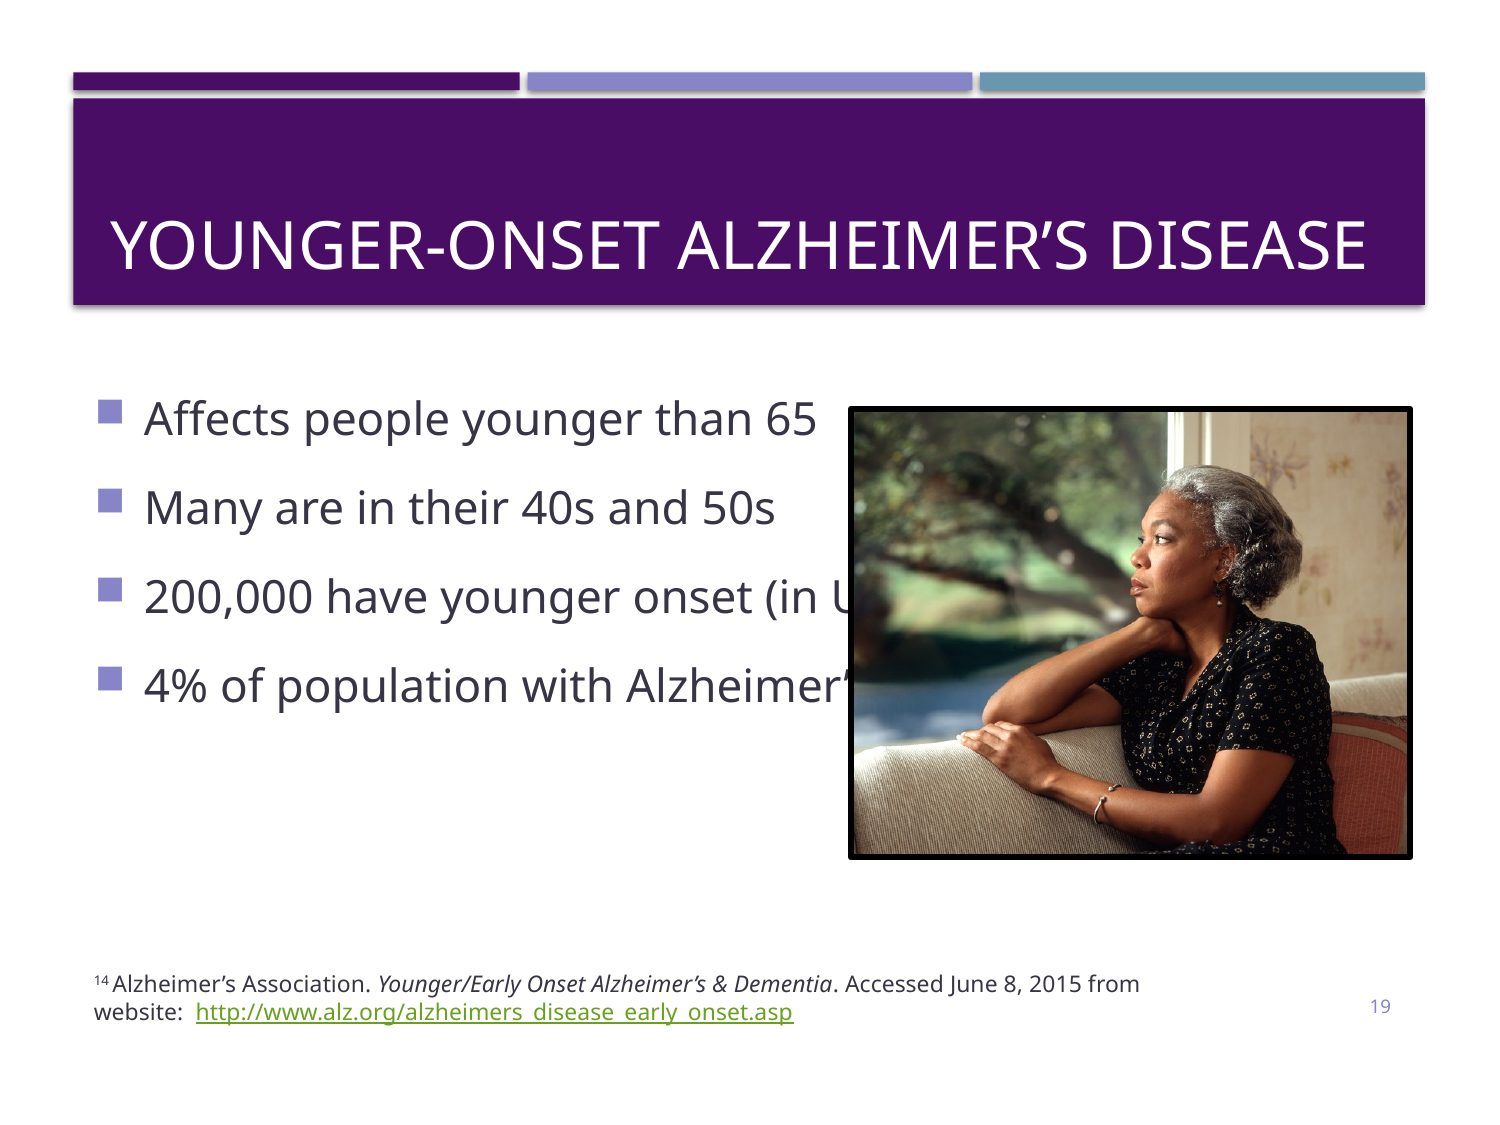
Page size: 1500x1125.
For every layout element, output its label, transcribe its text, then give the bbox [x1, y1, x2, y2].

picture [853, 411, 1408, 855]
slide_number 19 [1279, 977, 1406, 1037]
title Younger-Onset Alzheimer’s Disease [95, 112, 1406, 291]
list Affects people younger than 65 Many are in their 40s and 50s 200,000 have younger onset (in U.S.) 4% of population with Alzheimer’s 14 Alzheimer’s Association. Younger/Early Onset Alzheimer’s & Dementia. Accessed June 8, 2015 from website: http://www.alz.org/alzheimers_disease_early_onset.asp [78, 448, 1186, 1125]
